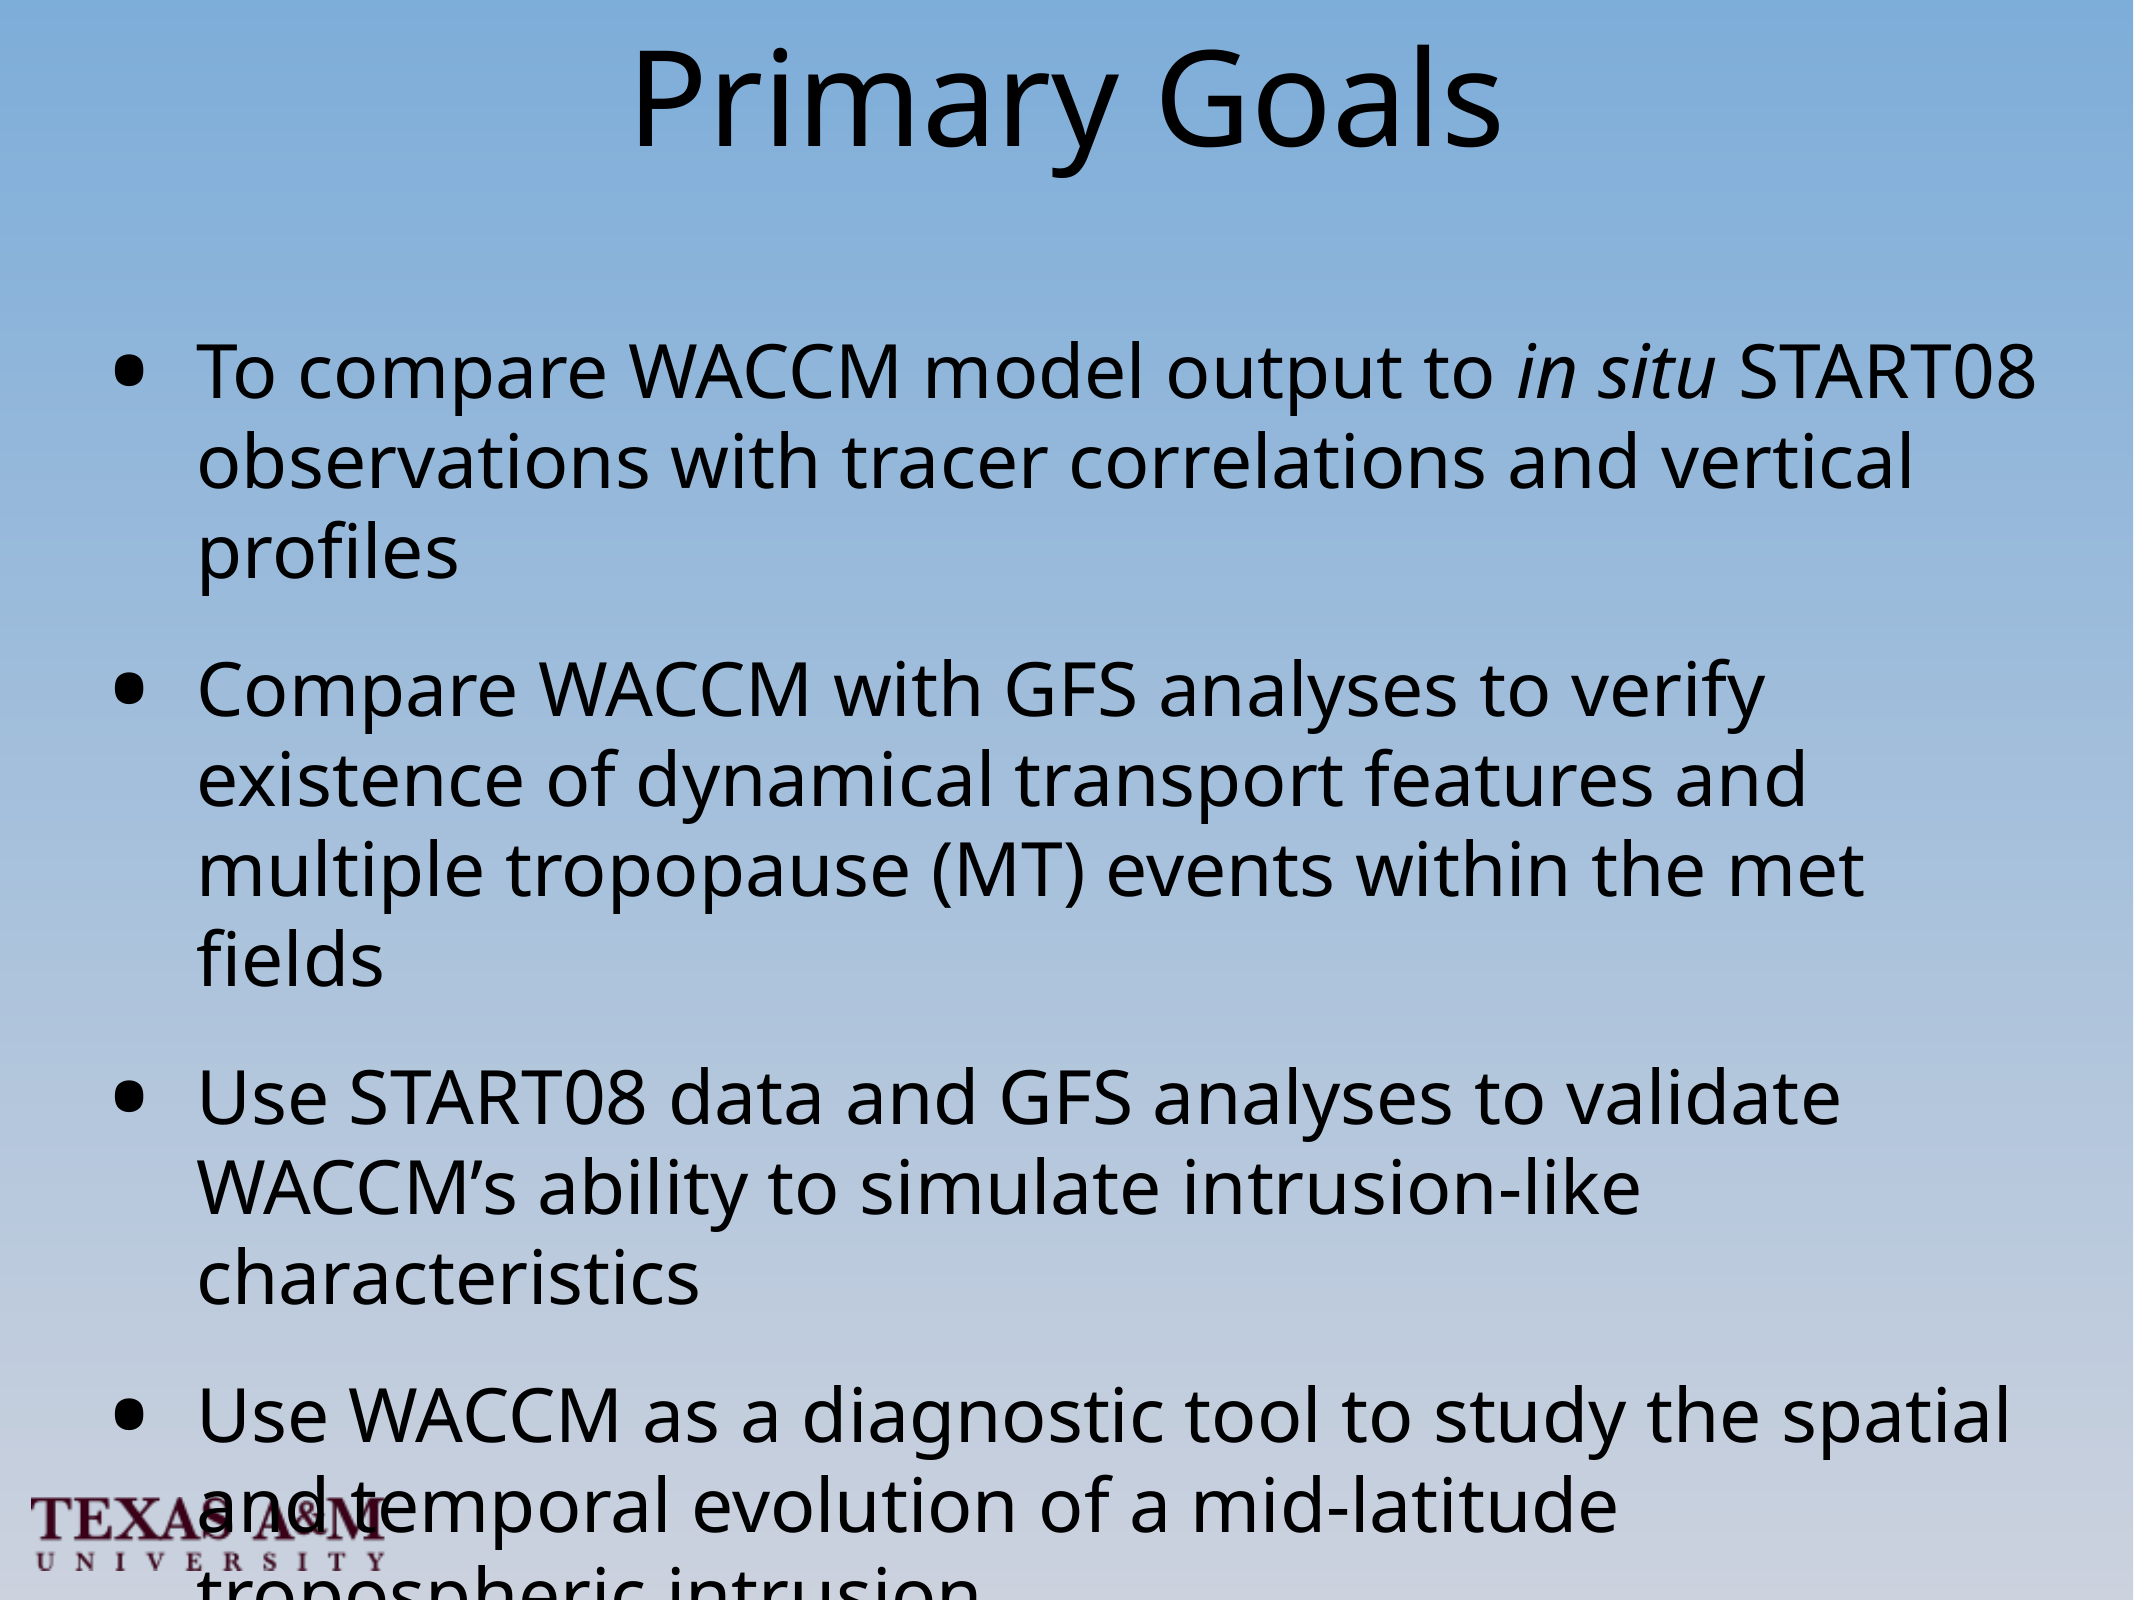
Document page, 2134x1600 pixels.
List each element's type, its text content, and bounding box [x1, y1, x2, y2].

list To compare WACCM model output to in situ START08 observations with tracer correlations and vertical profiles Compare WACCM with GFS analyses to verify existence of dynamical transport features and multiple tropopause (MT) events within the met fields Use START08 data and GFS analyses to validate WACCM’s ability to simulate intrusion-like characteristics Use WACCM as a diagnostic tool to study the spatial and temporal evolution of a mid-latitude tropospheric intrusion [42, 176, 2050, 1388]
title Primary Goals [207, 11, 1926, 174]
picture [31, 1497, 387, 1571]
